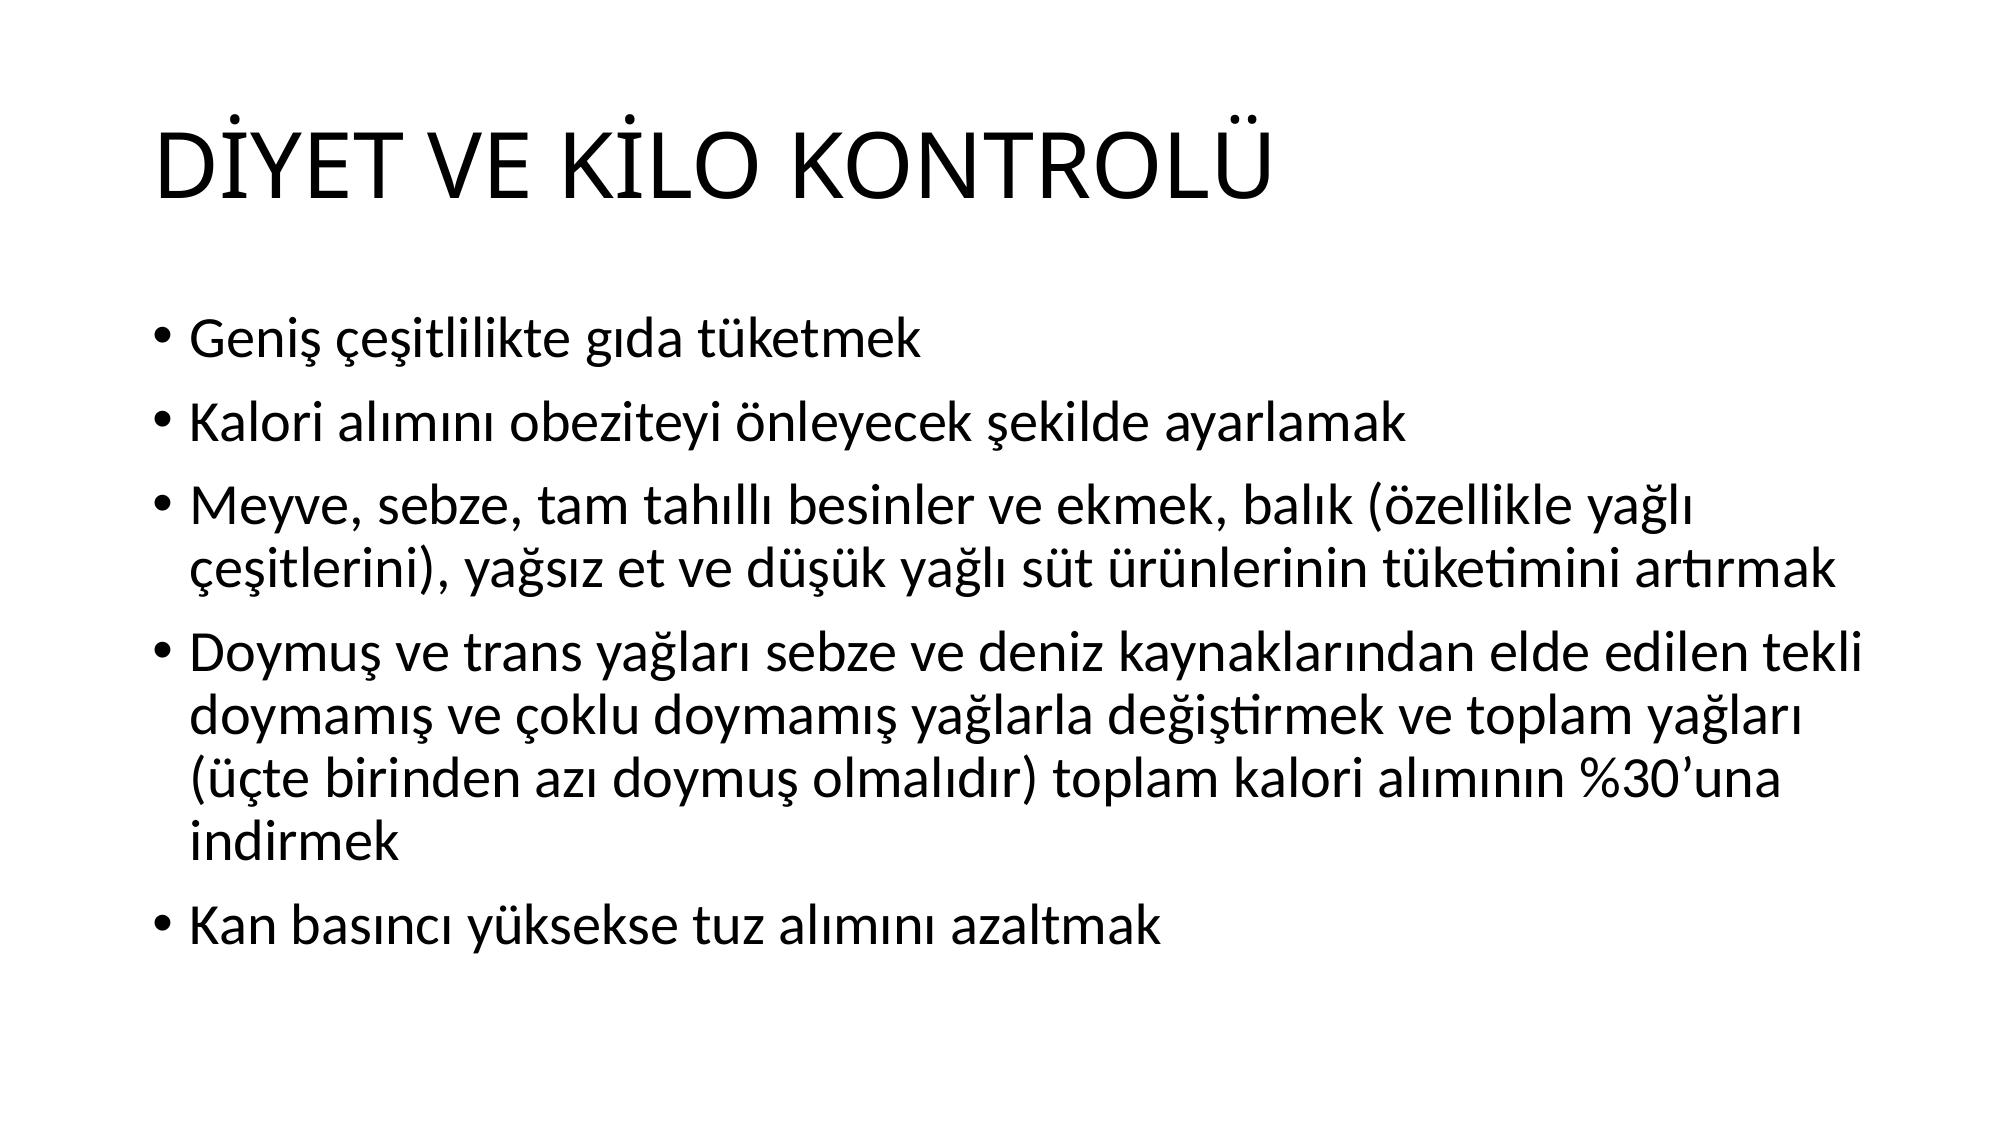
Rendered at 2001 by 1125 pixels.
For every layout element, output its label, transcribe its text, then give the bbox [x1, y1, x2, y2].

list Geniş çeşitlilikte gıda tüketmek Kalori alımını obeziteyi önleyecek şekilde ayarlamak Meyve, sebze, tam tahıllı besinler ve ekmek, balık (özellikle yağlı çeşitlerini), yağsız et ve düşük yağlı süt ürünlerinin tüketimini artırmak Doymuş ve trans yağları sebze ve deniz kaynaklarından elde edilen tekli doymamış ve çoklu doymamış yağlarla değiştirmek ve toplam yağları (üçte birinden azı doymuş olmalıdır) toplam kalori alımının %30’una indirmek Kan basıncı yüksekse tuz alımını azaltmak [137, 299, 1925, 1066]
title DİYET VE KİLO KONTROLÜ [137, 59, 1863, 278]
